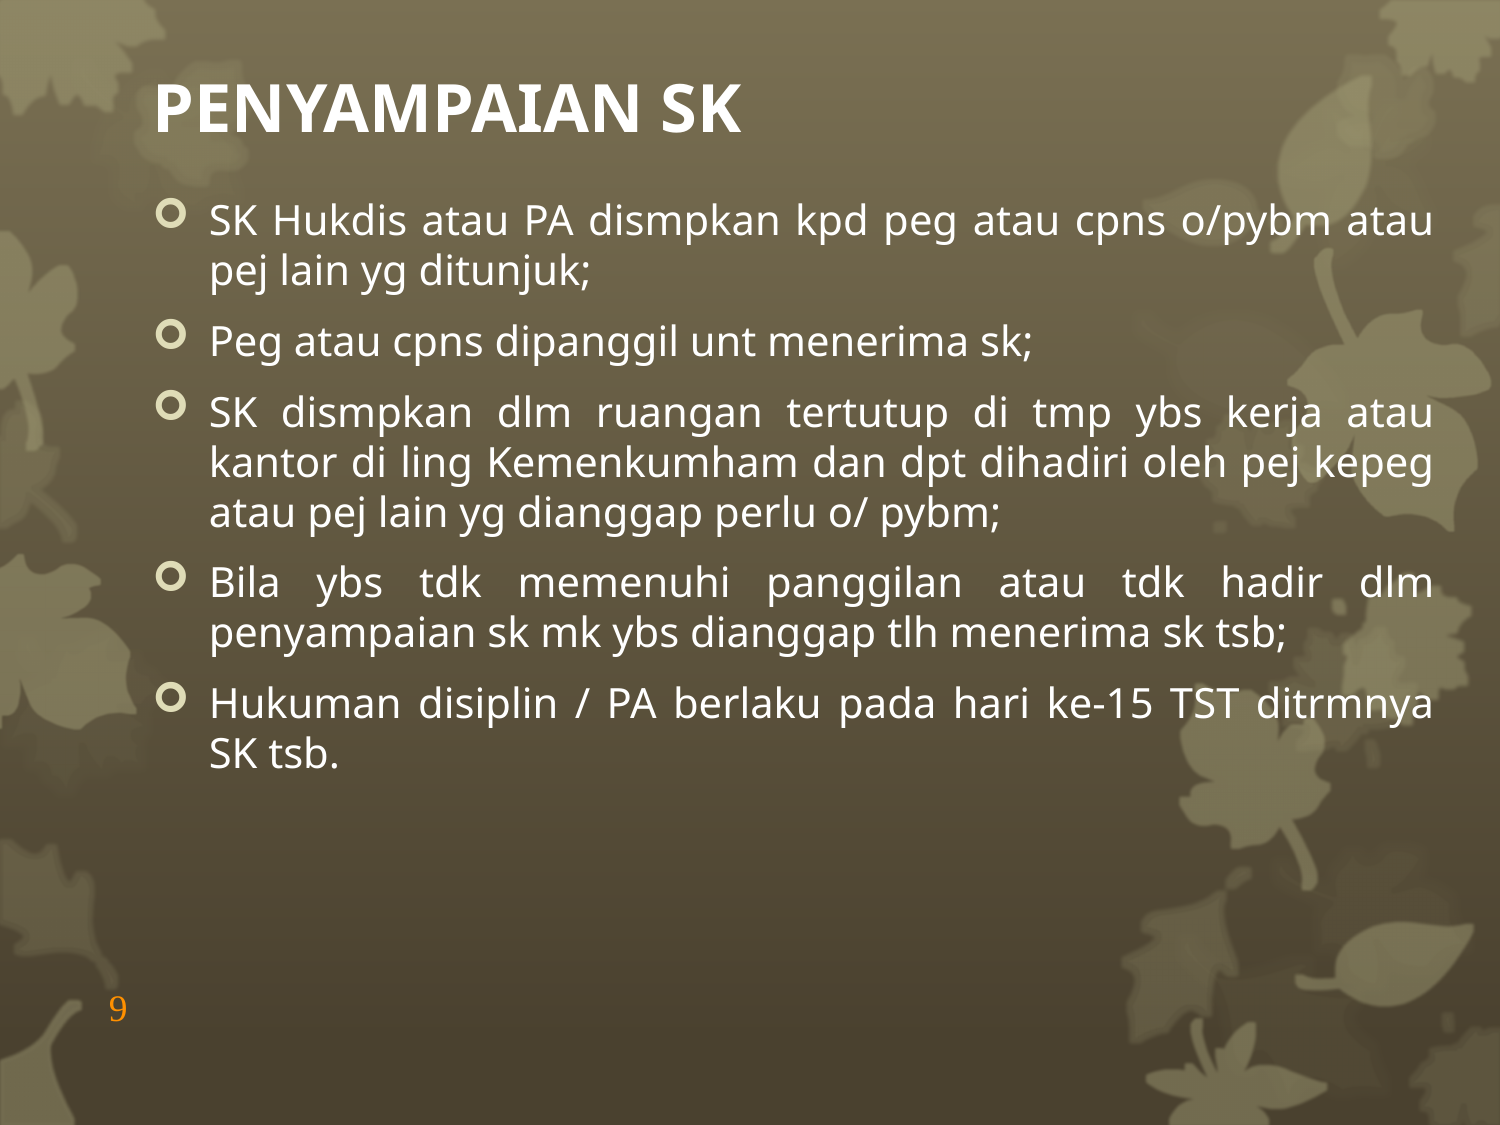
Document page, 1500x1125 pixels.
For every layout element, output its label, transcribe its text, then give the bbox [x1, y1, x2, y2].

slide_number 9 [93, 976, 194, 1037]
list SK Hukdis atau PA dismpkan kpd peg atau cpns o/pybm atau pej lain yg ditunjuk; Peg atau cpns dipanggil unt menerima sk; SK dismpkan dlm ruangan tertutup di tmp ybs kerja atau kantor di ling Kemenkumham dan dpt dihadiri oleh pej kepeg atau pej lain yg dianggap perlu o/ pybm; Bila ybs tdk memenuhi panggilan atau tdk hadir dlm penyampaian sk mk ybs dianggap tlh menerima sk tsb; Hukuman disiplin / PA berlaku pada hari ke-15 TST ditrmnya SK tsb. [137, 187, 1450, 925]
title PENYAMPAIAN SK [137, 37, 1307, 175]
